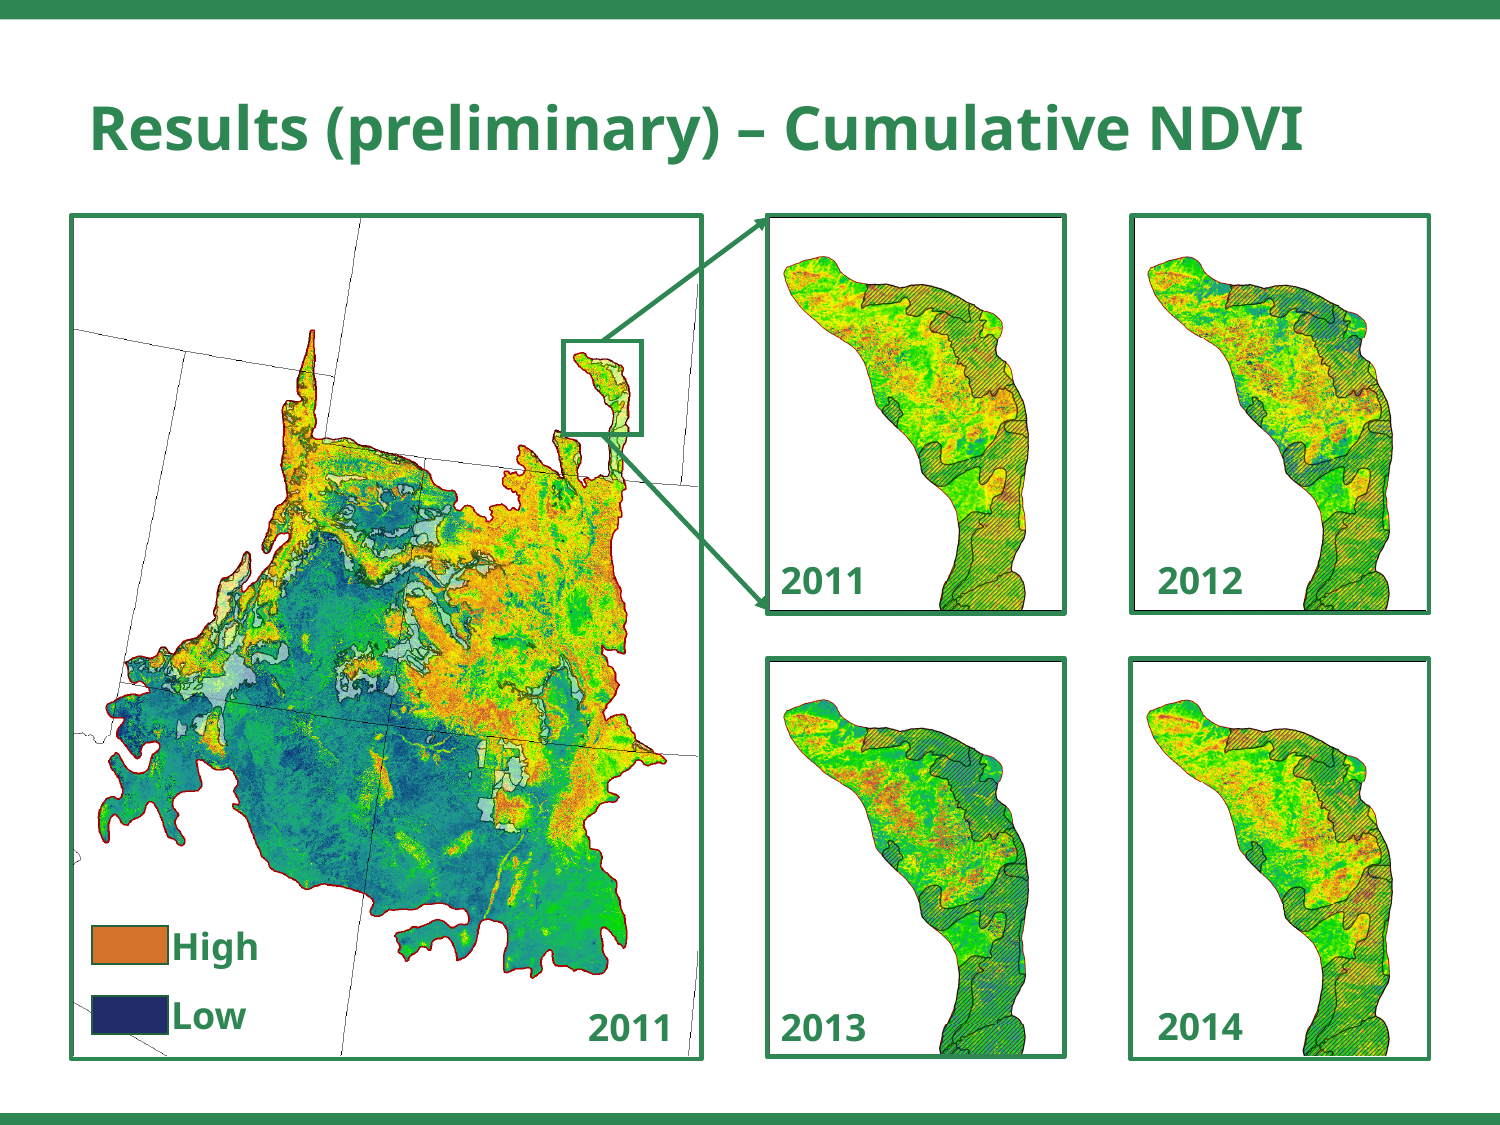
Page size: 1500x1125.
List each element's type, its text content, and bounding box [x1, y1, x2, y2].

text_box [91, 915, 284, 1046]
text_box 2013 [755, 996, 892, 1056]
picture [1132, 660, 1427, 1057]
list Results (preliminary) – Cumulative NDVI [73, 59, 1427, 172]
picture [73, 217, 699, 1057]
picture [769, 660, 1063, 1055]
picture [769, 217, 1063, 611]
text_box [602, 434, 770, 611]
picture [1133, 217, 1427, 611]
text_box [602, 217, 770, 342]
